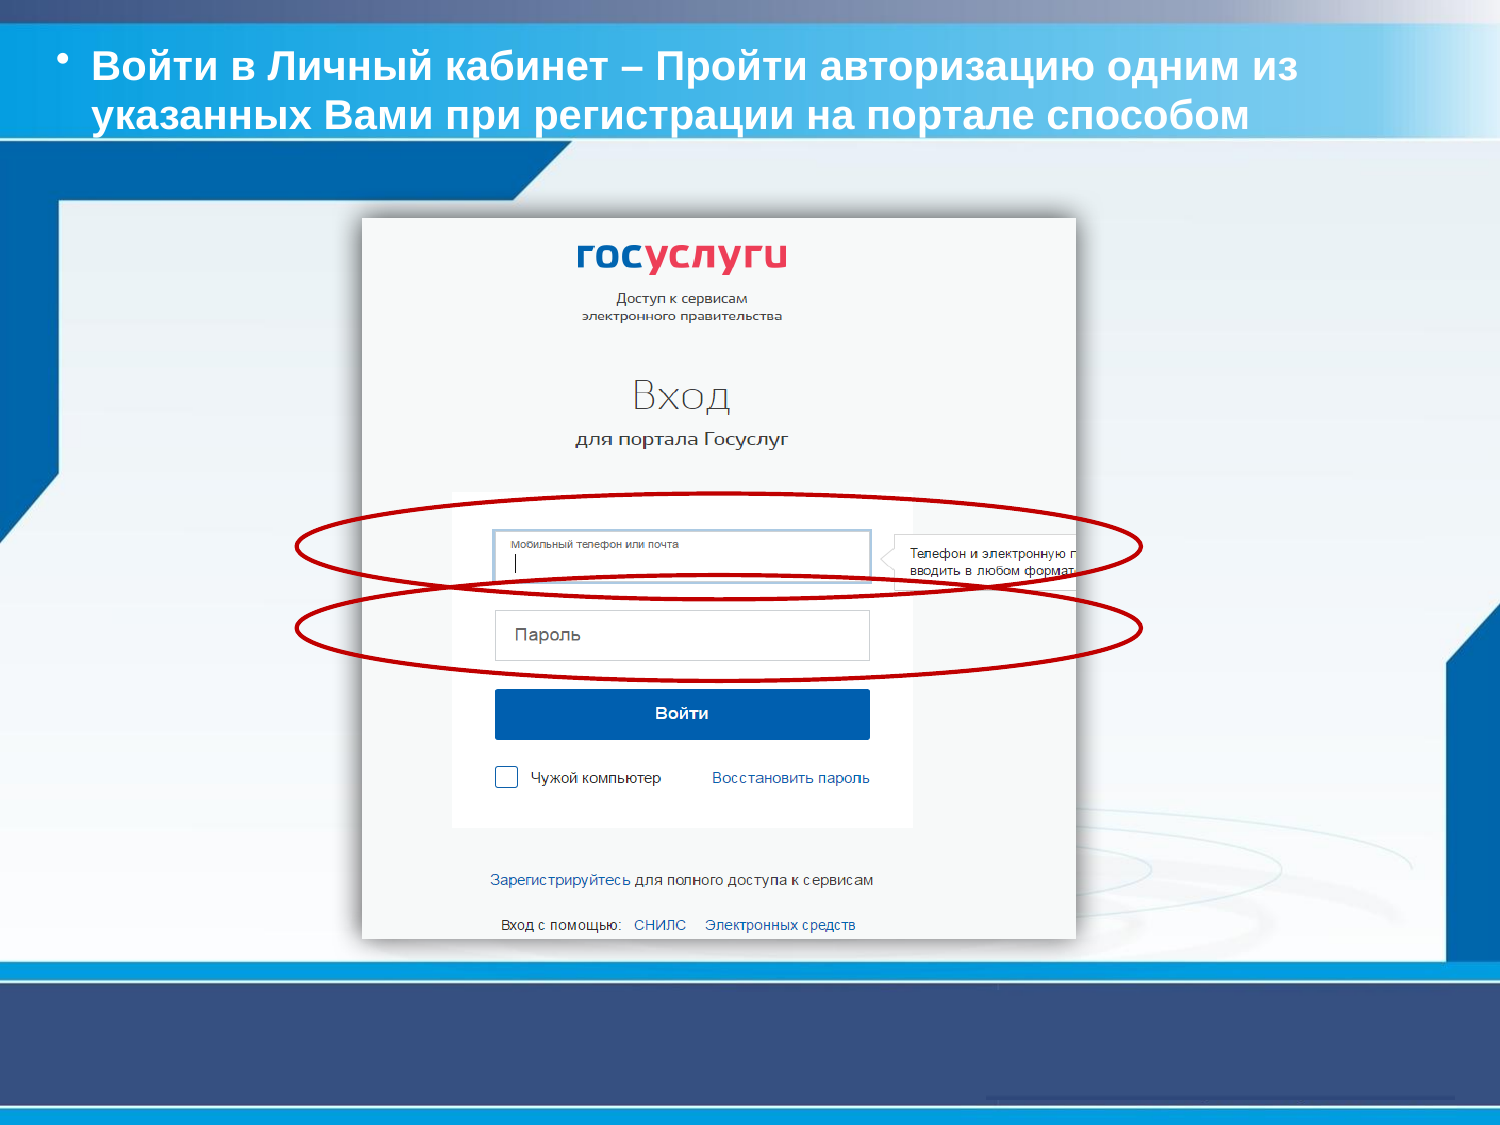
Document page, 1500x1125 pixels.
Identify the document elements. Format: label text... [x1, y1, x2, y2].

text_box Войти в Личный кабинет – Пройти авторизацию одним из указанных Вами при регистрации на портале способом [41, 30, 1447, 146]
picture [0, 0, 1500, 963]
picture [0, 979, 1500, 1111]
text_box [1080, 598, 1144, 658]
text_box [1080, 516, 1144, 576]
text_box [294, 517, 356, 576]
text_box [294, 598, 356, 658]
